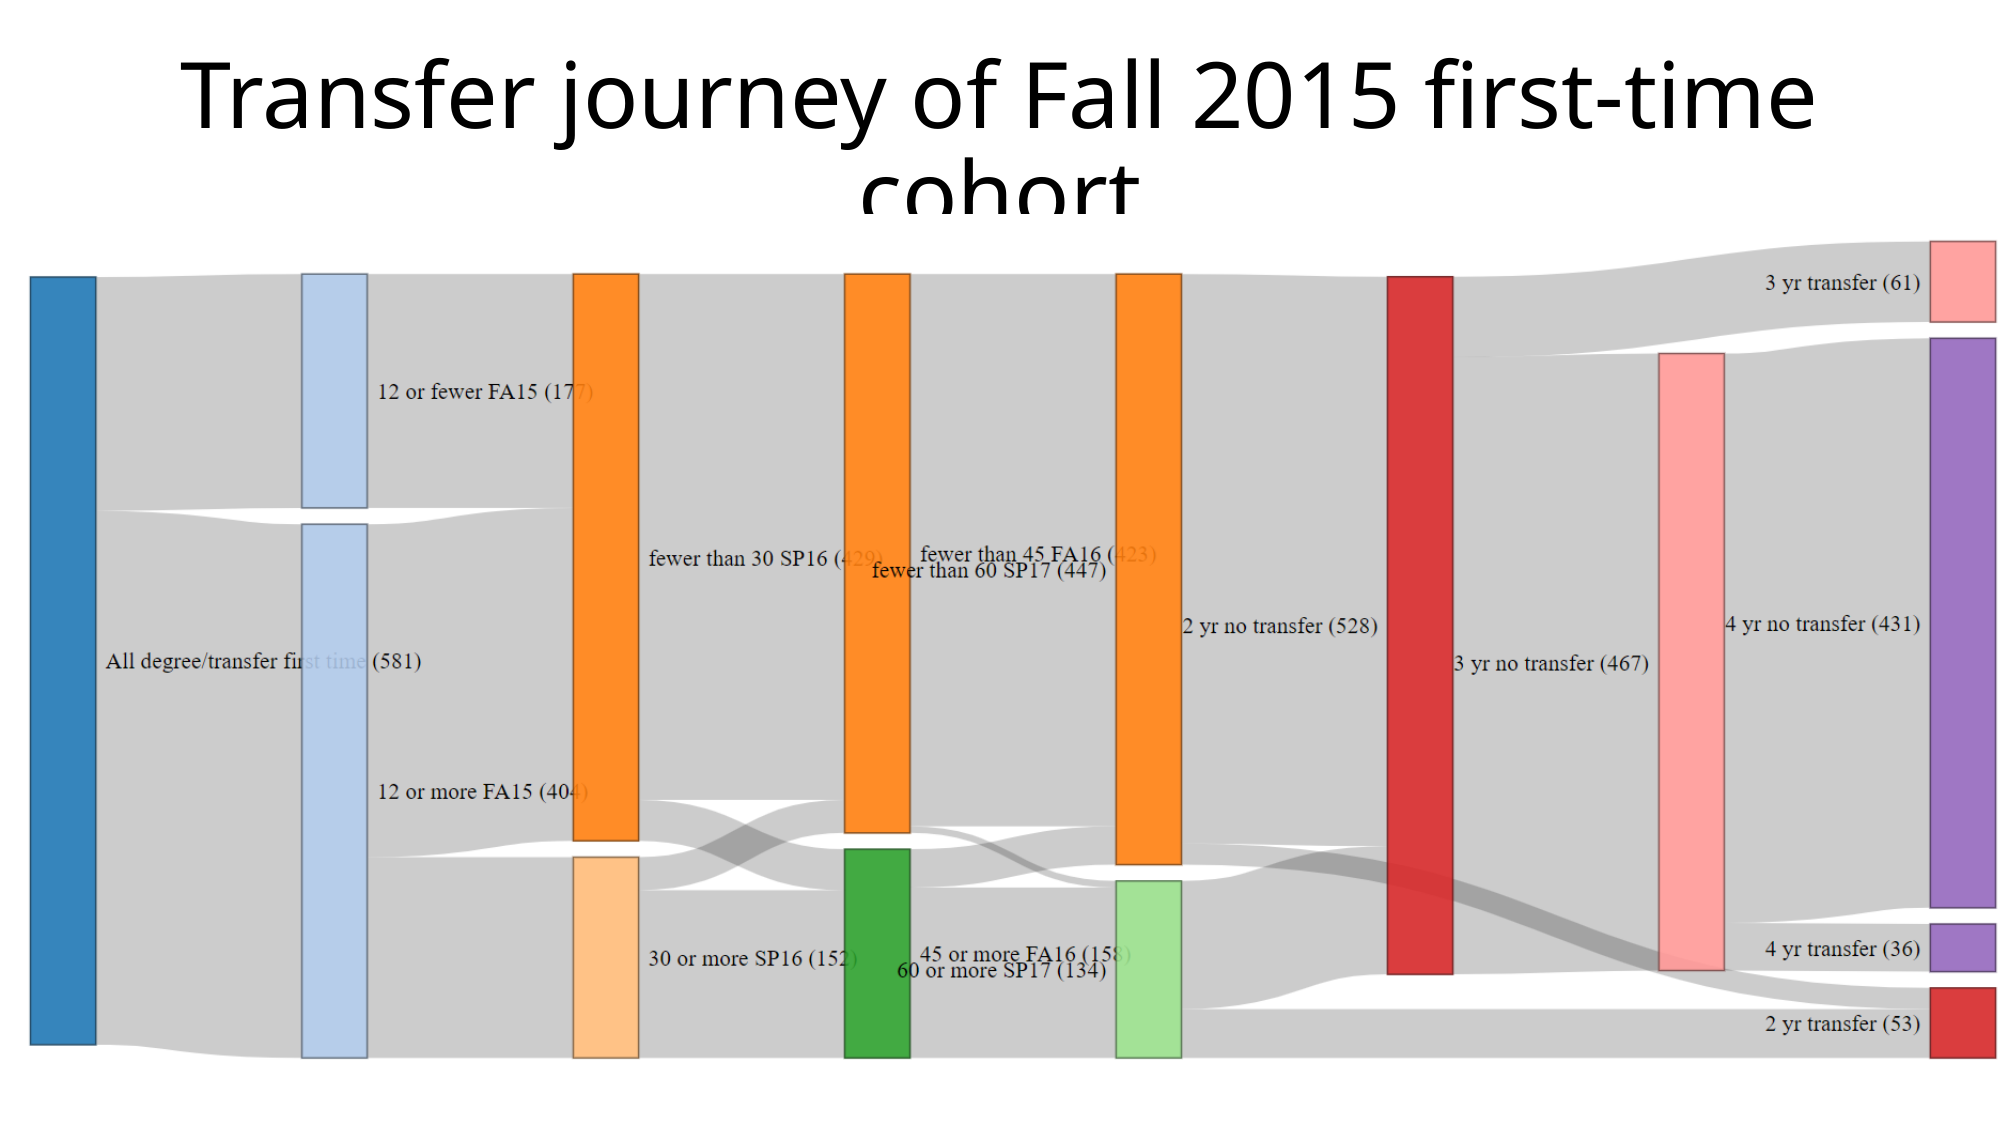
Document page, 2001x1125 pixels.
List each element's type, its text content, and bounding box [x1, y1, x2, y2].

picture [0, 214, 2000, 1079]
title Transfer journey of Fall 2015 first-time cohort [137, 39, 1863, 214]
